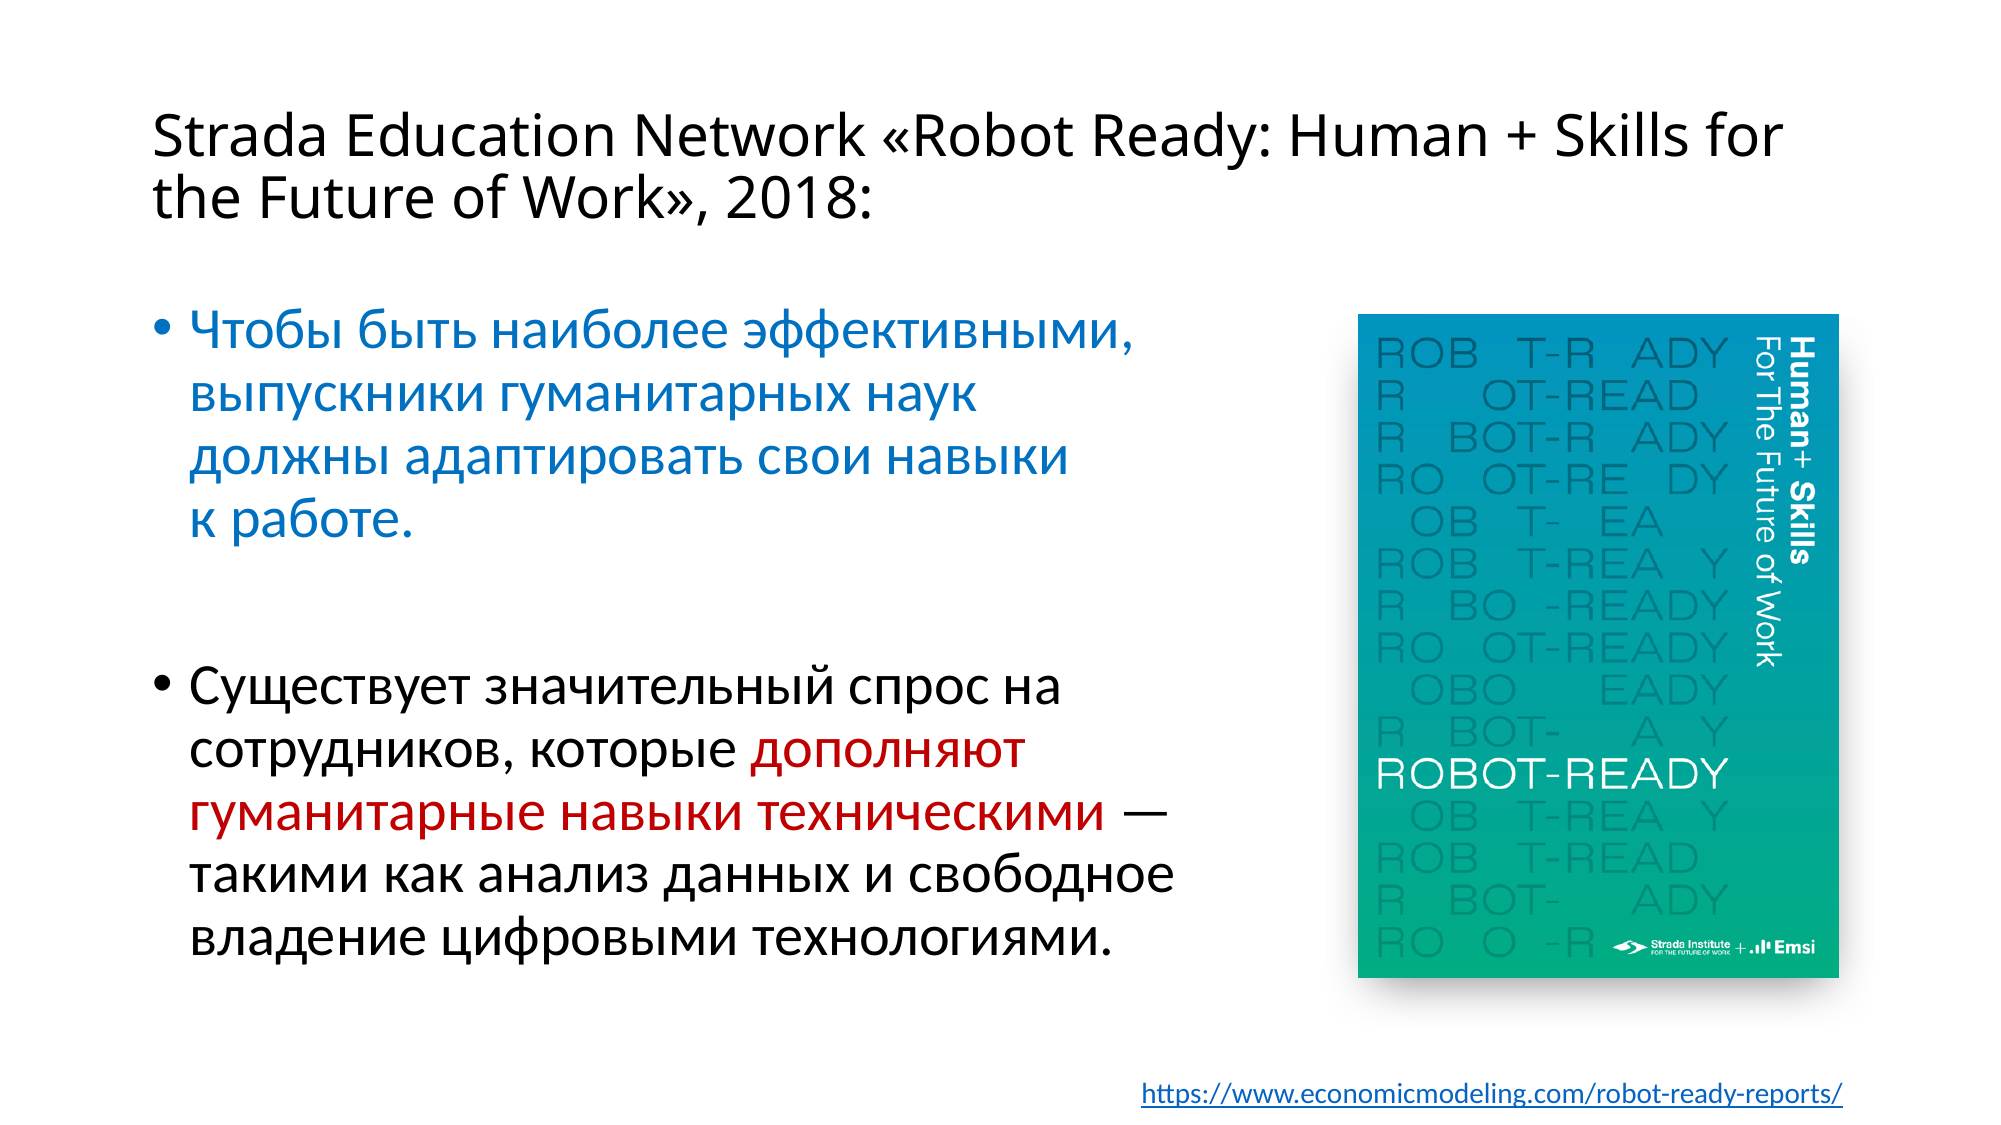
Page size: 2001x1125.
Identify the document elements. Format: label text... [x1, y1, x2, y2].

picture [1324, 311, 1874, 1027]
list Чтобы быть наиболее эффективными, выпускники гуманитарных наук должны адаптировать свои навыки к работе. Существует значительный спрос на сотрудников, которые дополняют гуманитарные навыки техническими — такими как анализ данных и свободное владение цифровыми технологиями. [137, 290, 1202, 1079]
title Strada Education Network «Robot Ready: Human + Skills for the Future of Work», 2018: [137, 59, 1863, 278]
text_box https://www.economicmodeling.com/robot-ready-reports/ [1126, 1067, 1859, 1117]
